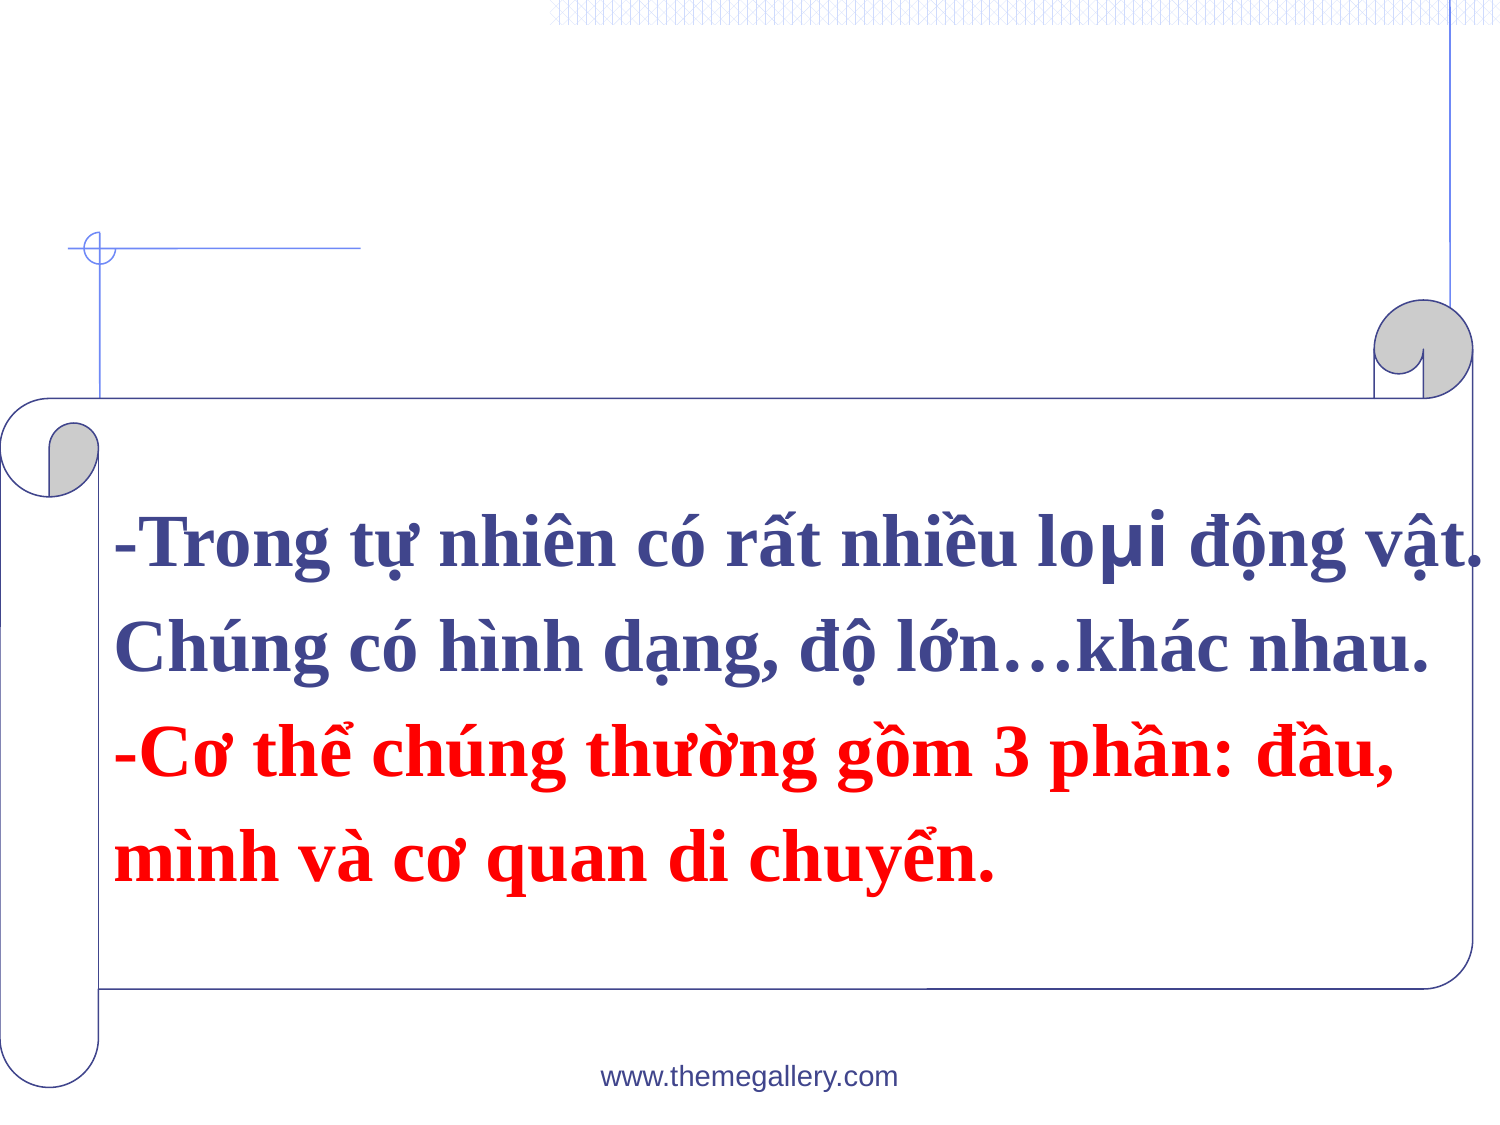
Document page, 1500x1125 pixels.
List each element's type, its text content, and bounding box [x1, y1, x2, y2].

footer www.themegallery.com [512, 1024, 988, 1101]
text_box -Trong tự nhiên có rất nhiều loµi động vật. Chúng có hình dạng, độ lớn…khác nhau. -Cơ thể chúng thường gồm 3 phần: đầu, mình và cơ quan di chuyển. [0, 299, 1473, 1088]
